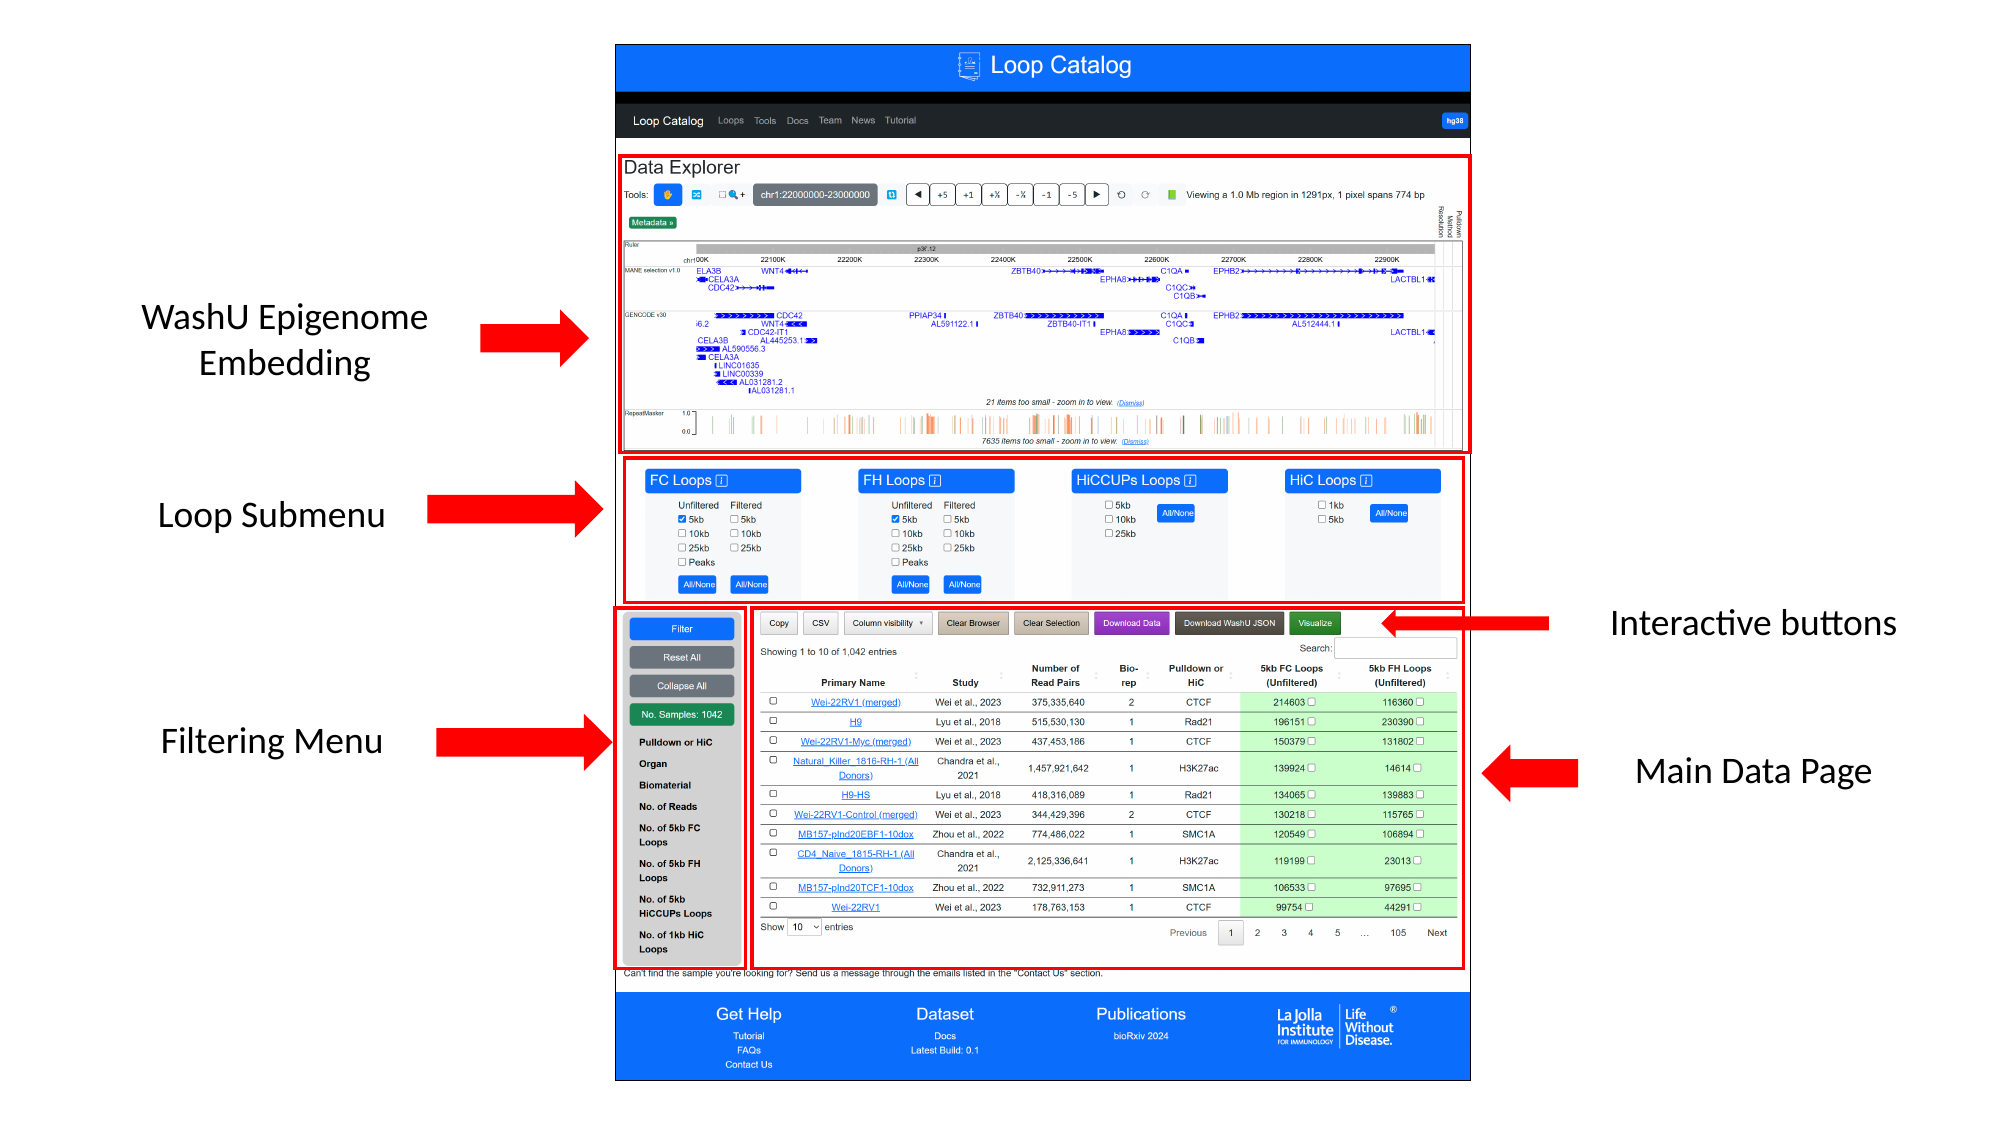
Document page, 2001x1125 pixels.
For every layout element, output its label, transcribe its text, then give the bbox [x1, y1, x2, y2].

text_box Interactive buttons [1571, 590, 1937, 651]
text_box [1471, 616, 1549, 631]
text_box [1481, 744, 1579, 803]
text_box Main Data Page [1571, 739, 1937, 799]
text_box Filtering Menu [89, 708, 455, 769]
text_box Loop Submenu [89, 482, 455, 543]
text_box WashU Epigenome Embedding [102, 285, 468, 390]
text_box [436, 713, 613, 772]
text_box [480, 309, 590, 368]
picture [615, 44, 1471, 1081]
text_box [427, 480, 604, 538]
